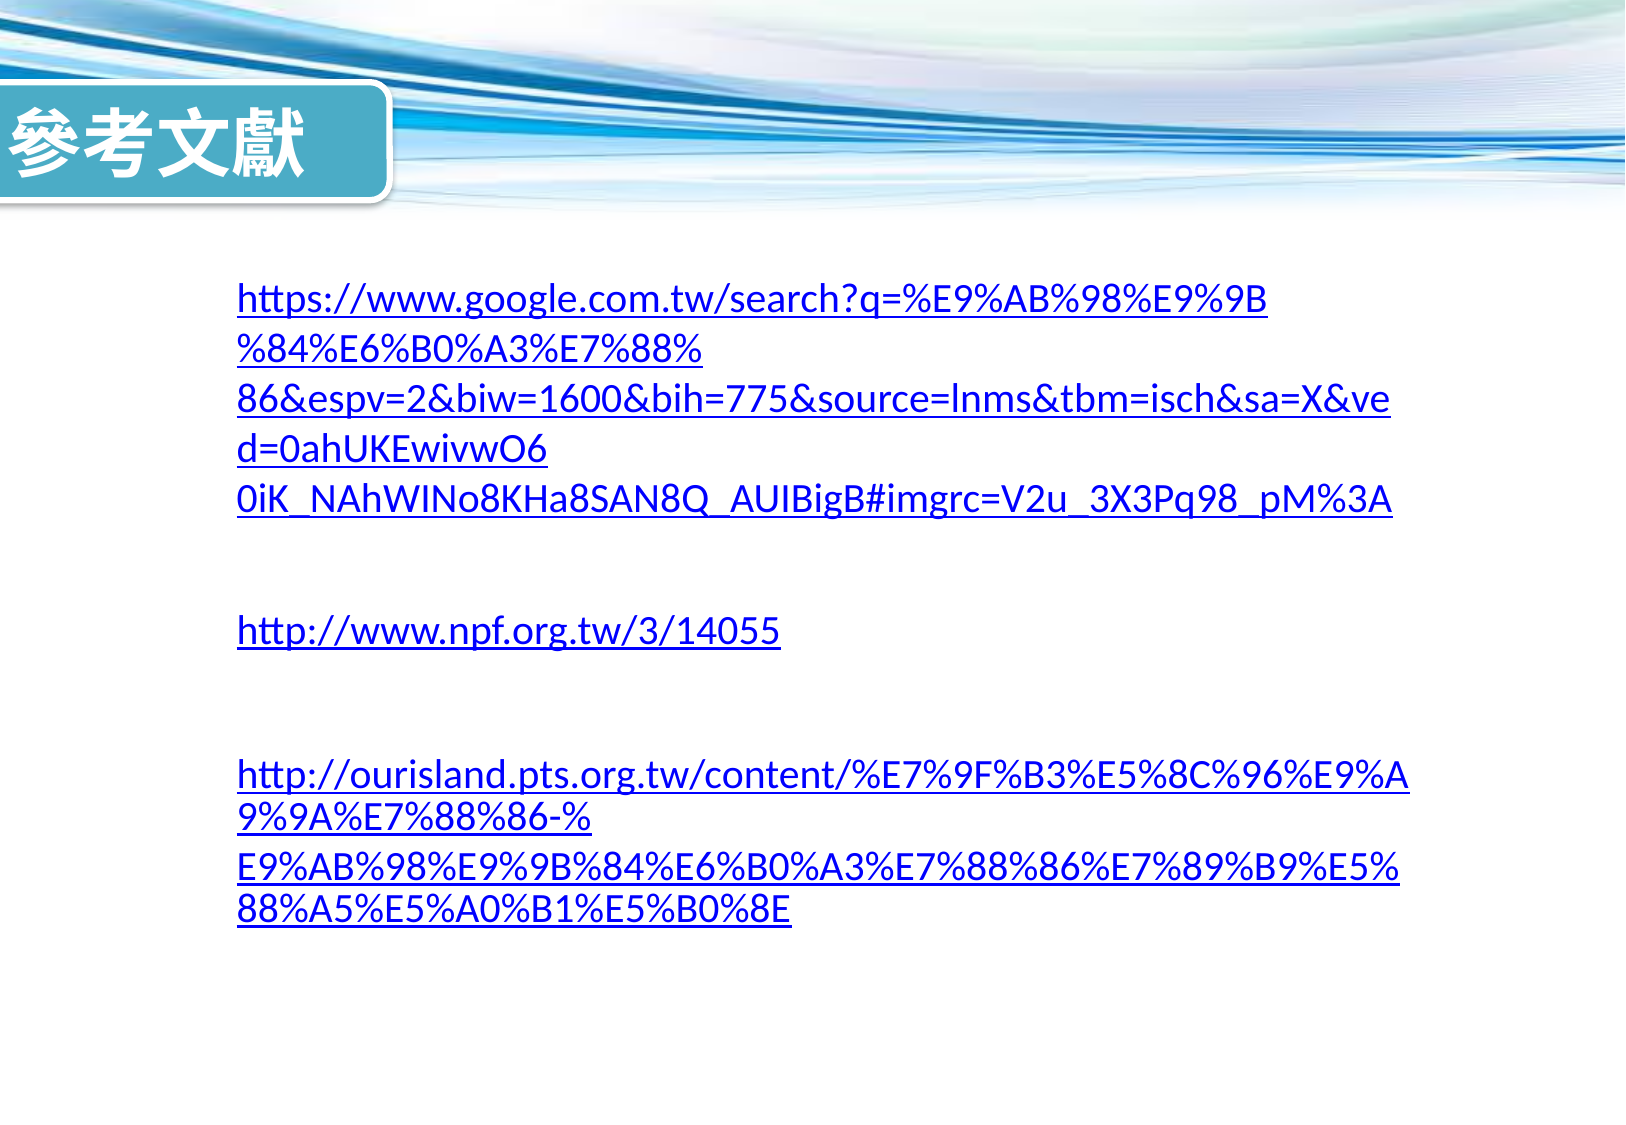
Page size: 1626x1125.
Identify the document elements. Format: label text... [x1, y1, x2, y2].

text_box http://ourisland.pts.org.tw/content/%E7%9F%B3%E5%8C%96%E9%A9%9A%E7%88%86-%E9%AB%98%E9%9B%84%E6%B0%A3%E7%88%86%E7%89%B9%E5%88%A5%E5%A0%B1%E5%B0%8E [221, 739, 1427, 905]
text_box https://www.google.com.tw/search?q=%E9%AB%98%E9%9B%84%E6%B0%A3%E7%88% 86&espv=2&biw=1600&bih=775&source=lnms&tbm=isch&sa=X&ved=0ahUKEwivwO6 0iK_NAhWINo8KHa8SAN8Q_AUIBigB#imgrc=V2u_3X3Pq98_pM%3A [221, 263, 1427, 529]
text_box http://www.npf.org.tw/3/14055 [221, 595, 1023, 710]
picture [0, 0, 1625, 221]
